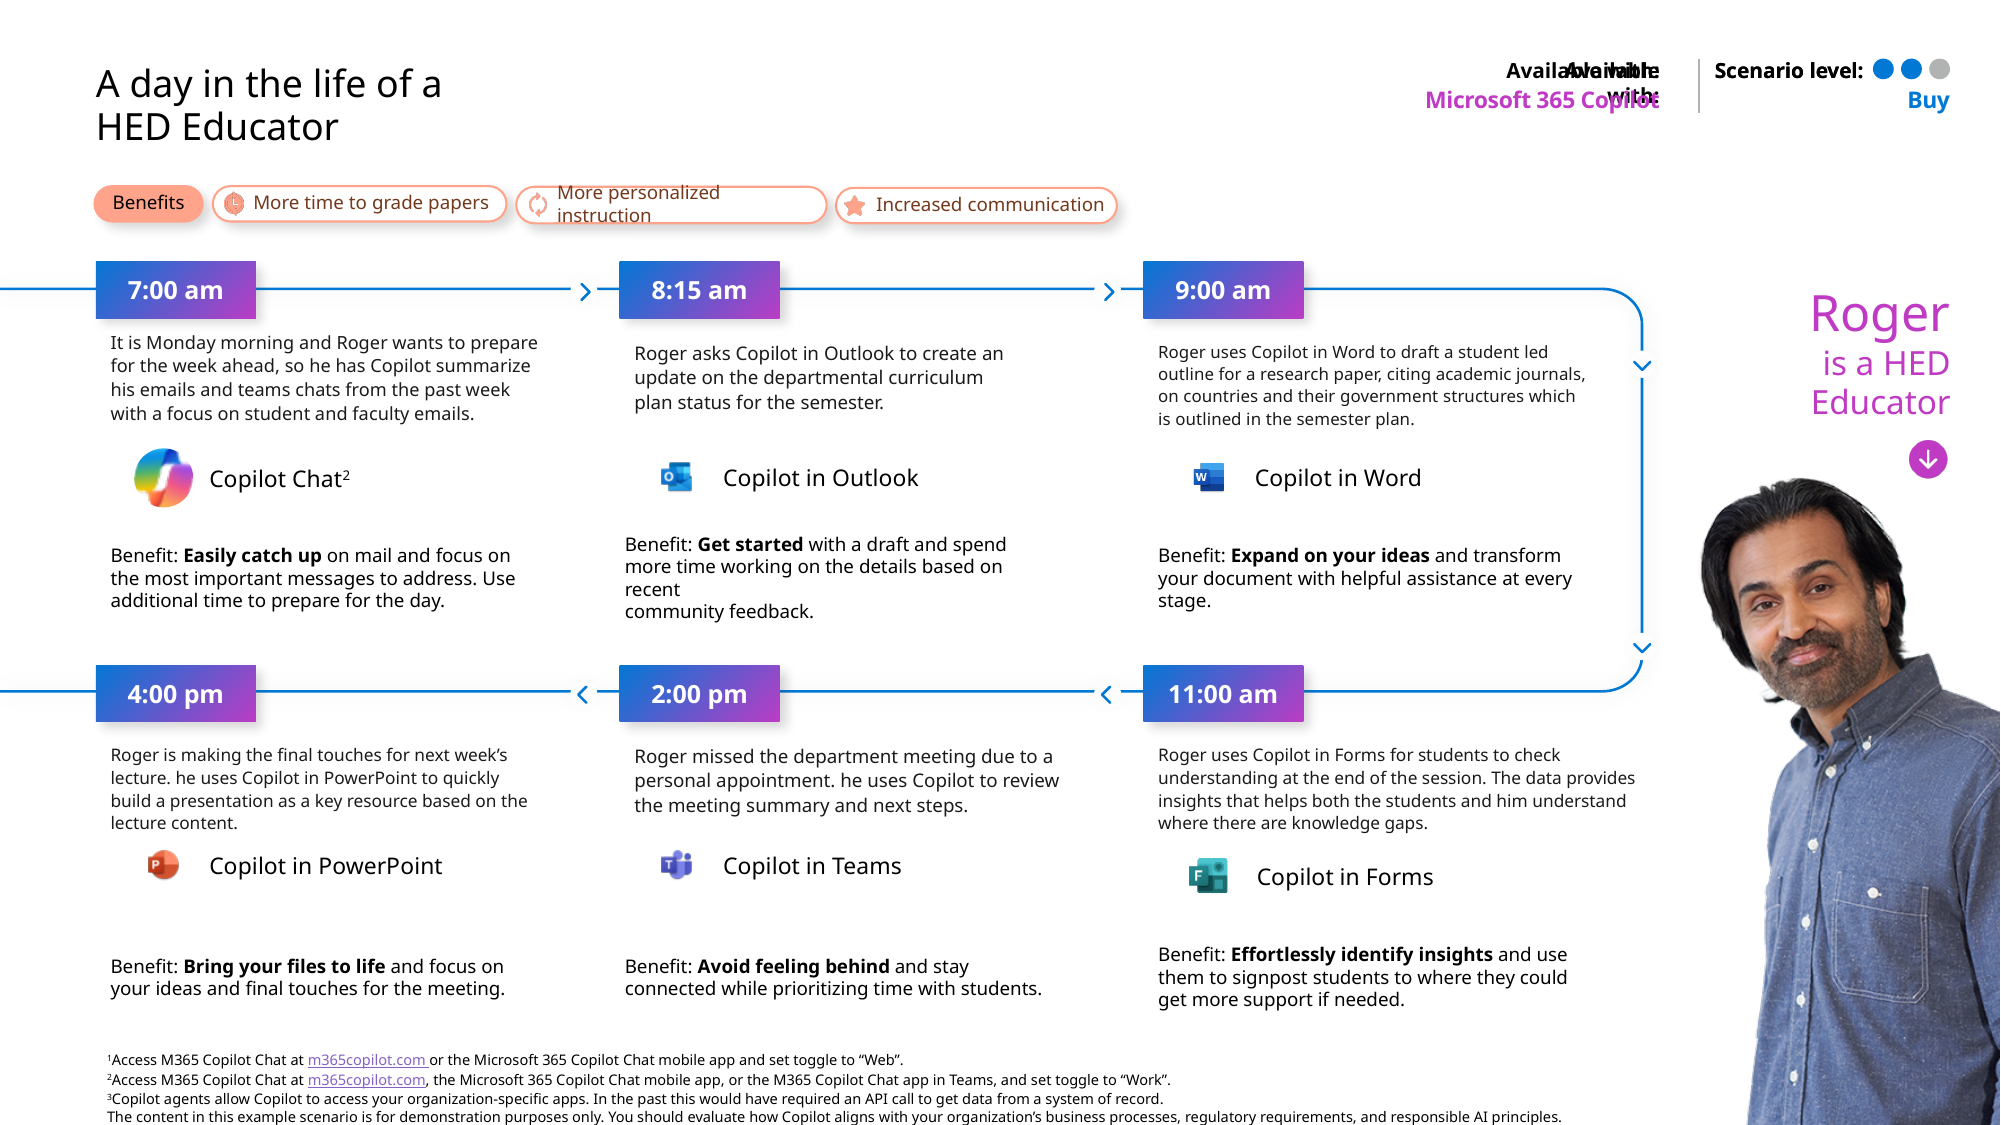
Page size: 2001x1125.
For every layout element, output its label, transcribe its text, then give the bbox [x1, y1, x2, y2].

list 11:00 am [1143, 665, 1304, 722]
picture [1697, 477, 2000, 1125]
list It is Monday morning and Roger wants to prepare for the week ahead, so he has Copilot summarize his emails and teams chats from the past week with a focus on student and faculty emails. [95, 322, 557, 453]
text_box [1179, 447, 1566, 507]
picture [525, 192, 550, 217]
list Roger asks Copilot in Outlook to create an update on the departmental curriculum plan status for the semester. [619, 333, 1034, 437]
text_box More personalized instruction [515, 185, 828, 225]
list Roger missed the department meeting due to a personal appointment. he uses Copilot to review the meeting summary and next steps. [619, 736, 1081, 840]
title A day in the life of a HED Educator [95, 63, 1027, 150]
list 7:00 am [95, 261, 256, 319]
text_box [212, 185, 507, 222]
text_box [647, 835, 1034, 895]
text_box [1710, 280, 1951, 477]
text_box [1179, 846, 1568, 906]
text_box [133, 448, 521, 508]
list Benefit: Effortlessly identify insights and use them to signpost students to where they could get more support if needed. [1142, 924, 1605, 1029]
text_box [835, 187, 1118, 224]
list Benefit: Avoid feeling behind and stay connected while prioritizing time with students. [609, 924, 1072, 1029]
list Roger uses Copilot in Forms for students to check understanding at the end of the session. The data provides insights that helps both the students and him understand where there are knowledge gaps. [1143, 736, 1660, 840]
list Benefit: Expand on your ideas and transform your document with helpful assistance at every stage. [1142, 525, 1605, 630]
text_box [133, 835, 521, 895]
list Roger is making the final touches for next week’s lecture. he uses Copilot in PowerPoint to quickly build a presentation as a key resource based on the lecture content. [95, 736, 557, 840]
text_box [1069, 57, 1951, 114]
list Benefit: Get started with a draft and spend more time working on the details based on recent community feedback. [609, 525, 1072, 630]
list Roger uses Copilot in Word to draft a student led outline for a research paper, citing academic journals, on countries and their government structures which is outlined in the semester plan. [1143, 333, 1604, 437]
list Benefit: Bring your files to life and focus on your ideas and final touches for the meeting. [95, 924, 557, 1029]
list 4:00 pm [95, 665, 256, 722]
list 8:15 am [619, 261, 780, 319]
text_box Benefits [93, 185, 204, 223]
list 2:00 pm [619, 665, 780, 722]
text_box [647, 447, 1034, 507]
list 9:00 am [1143, 261, 1304, 319]
list Benefit: Easily catch up on mail and focus on the most important messages to address. Use additional time to prepare for the day. [95, 525, 557, 630]
